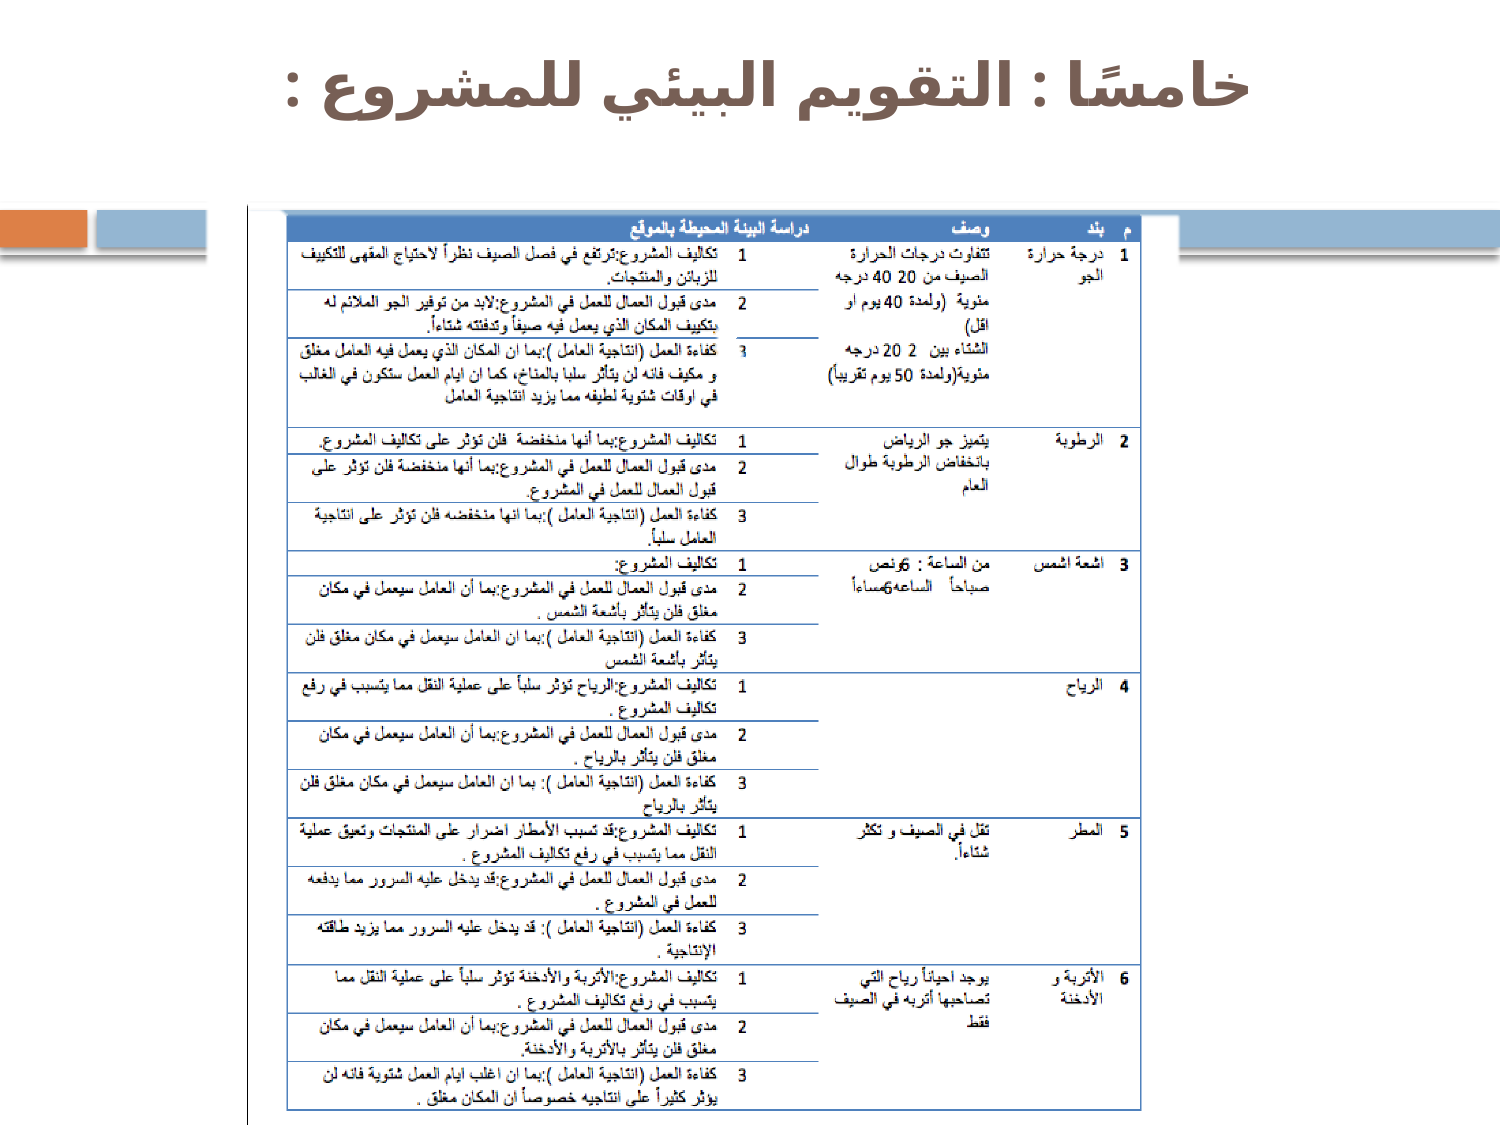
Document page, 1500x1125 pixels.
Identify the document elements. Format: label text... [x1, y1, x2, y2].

title خامسًا : التقويم البيئي للمشروع : [100, 37, 1438, 88]
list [0, 89, 1500, 1125]
